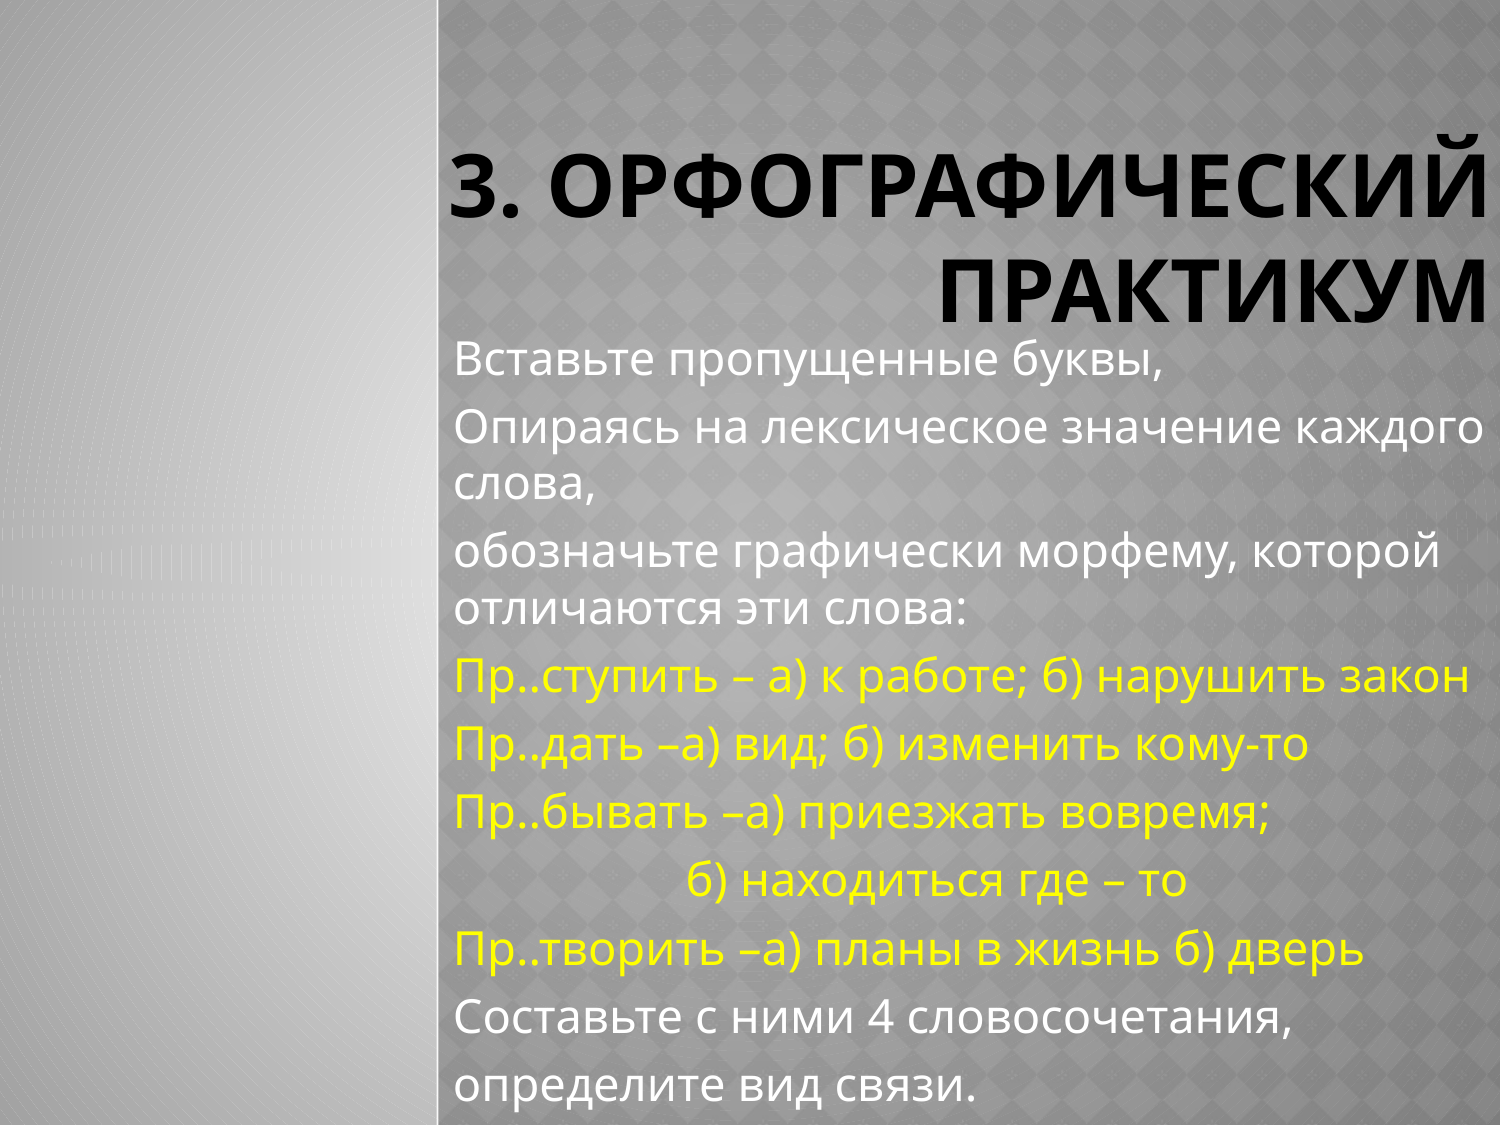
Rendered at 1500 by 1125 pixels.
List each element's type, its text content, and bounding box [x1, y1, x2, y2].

title 3. Орфографический практикум [433, 0, 1500, 340]
subtitle Вставьте пропущенные буквы, Опираясь на лексическое значение каждого слова, обозначьте графически морфему, которой отличаются эти слова: Пр..ступить – а) к работе; б) нарушить закон Пр..дать –а) вид; б) изменить кому-то Пр..бывать –а) приезжать вовремя; б) находиться где – то Пр..творить –а) планы в жизнь б) дверь Составьте с ними 4 словосочетания, определите вид связи. [445, 328, 1500, 1125]
